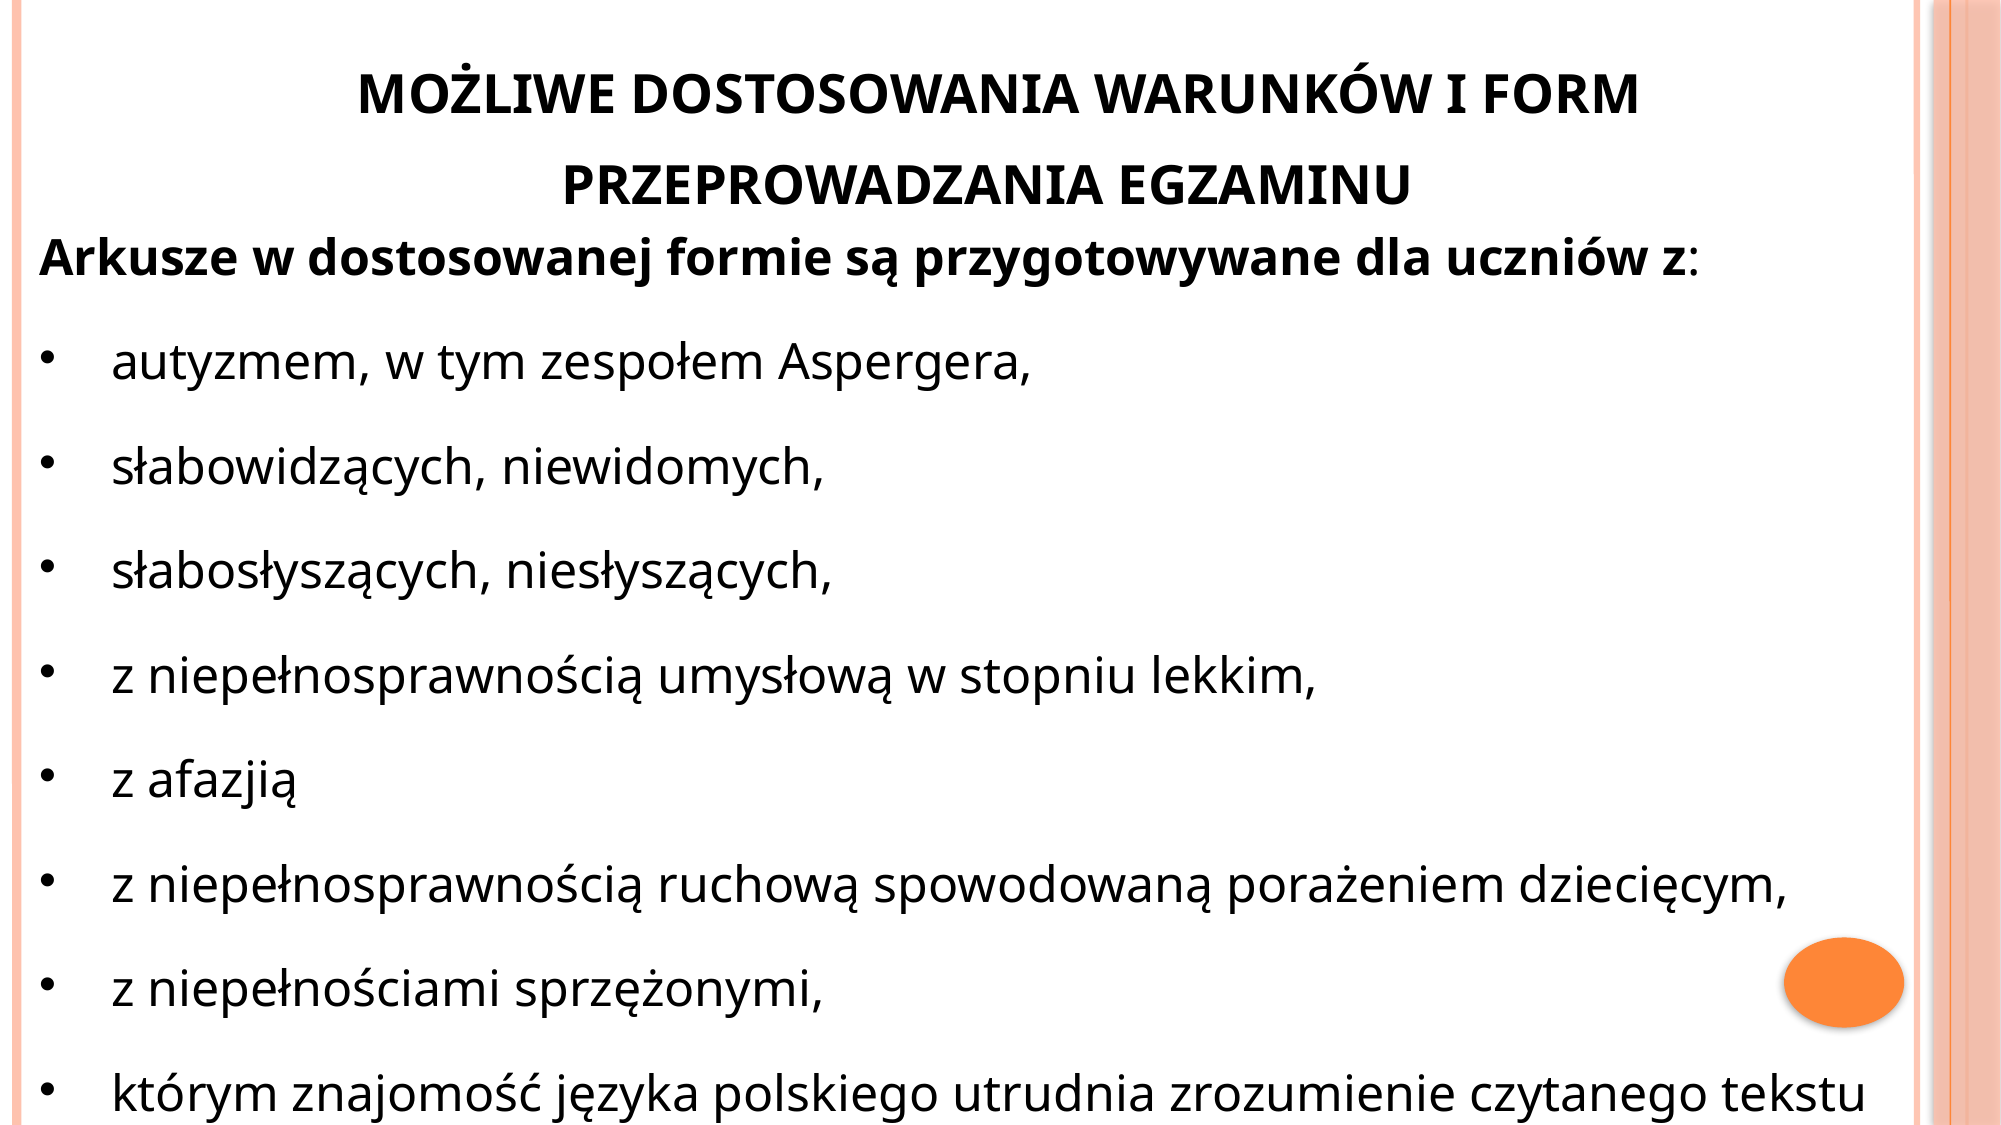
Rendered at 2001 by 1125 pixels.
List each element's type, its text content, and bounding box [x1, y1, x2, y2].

text_box MOŻLIWE DOSTOSOWANIA WARUNKÓW I FORM PRZEPROWADZANIA EGZAMINU [137, 59, 1863, 224]
text_box Arkusze w dostosowanej formie są przygotowywane dla uczniów z: autyzmem, w tym zespołem Aspergera, słabowidzących, niewidomych, słabosłyszących, niesłyszących, z niepełnosprawnością umysłową w stopniu lekkim, z afazjią z niepełnosprawnością ruchową spowodowaną porażeniem dziecięcym, z niepełnościami sprzężonymi, którym znajomość języka polskiego utrudnia zrozumienie czytanego tekstu [23, 224, 2001, 1125]
